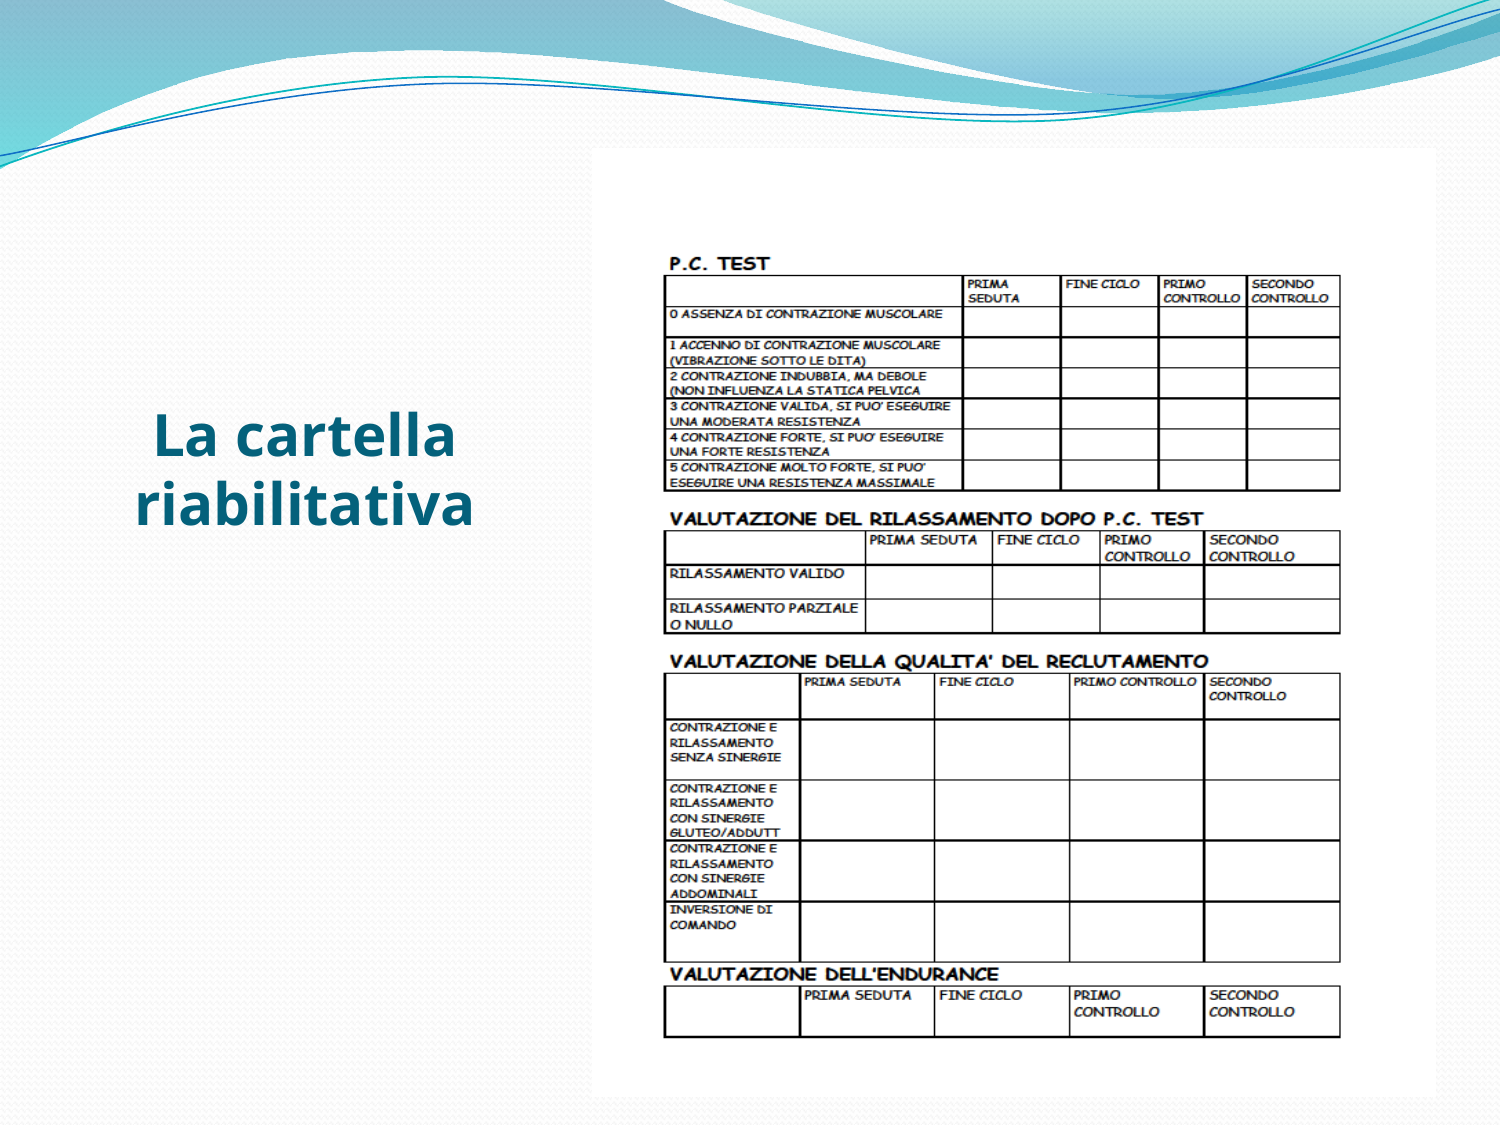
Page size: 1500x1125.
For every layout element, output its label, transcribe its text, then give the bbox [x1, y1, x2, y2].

picture [592, 148, 1436, 1097]
title La cartella riabilitativa [40, 348, 491, 539]
